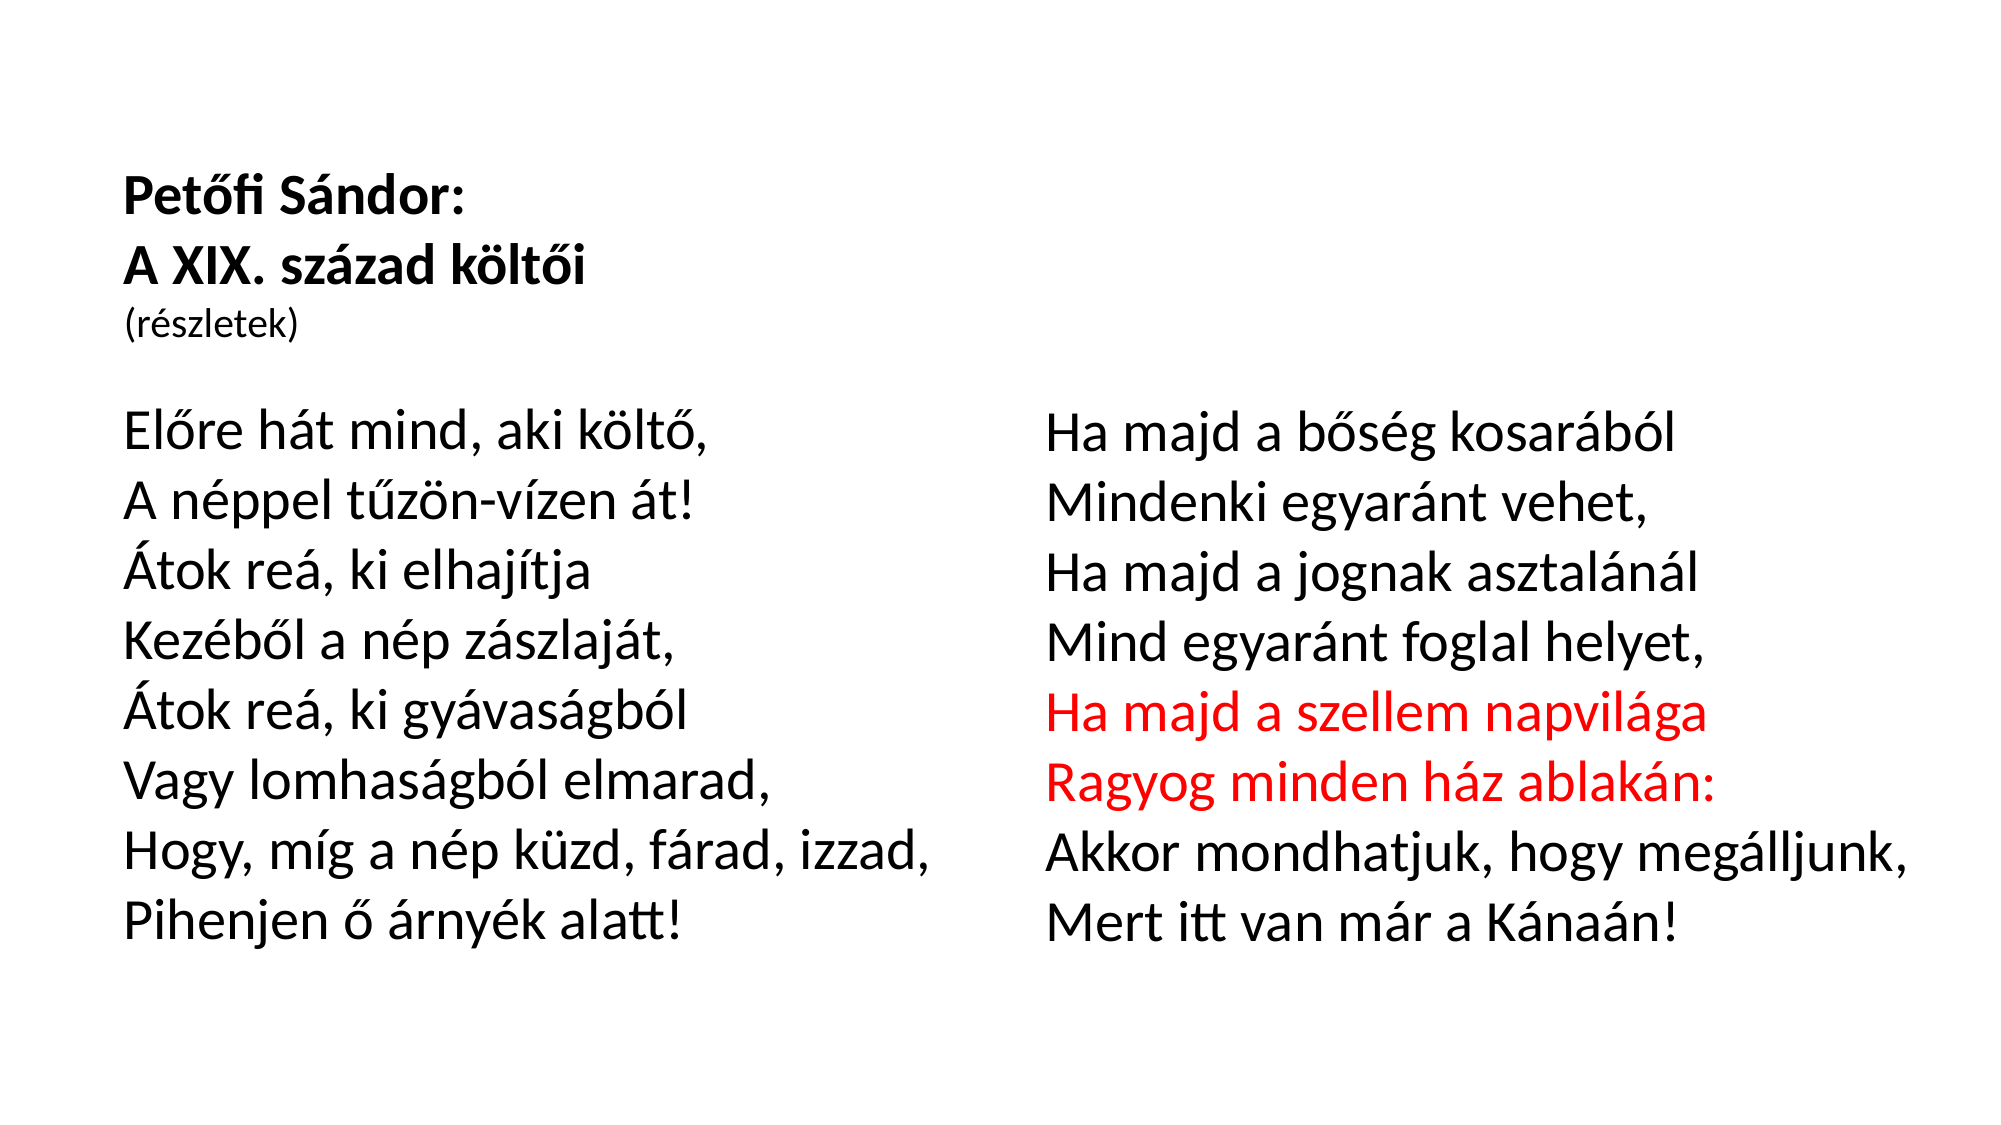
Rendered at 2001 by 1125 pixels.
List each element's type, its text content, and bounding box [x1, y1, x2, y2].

text_box Petőfi Sándor: A XIX. század költői (részletek) Előre hát mind, aki költő, A néppel tűzön-vízen át! Átok reá, ki elhajítja Kezéből a nép zászlaját, Átok reá, ki gyávaságból Vagy lomhaságból elmarad, Hogy, míg a nép küzd, fárad, izzad, Pihenjen ő árnyék alatt! [109, 148, 962, 959]
text_box Ha majd a bőség kosarából Mindenki egyaránt vehet, Ha majd a jognak asztalánál Mind egyaránt foglal helyet, Ha majd a szellem napvilága Ragyog minden ház ablakán: Akkor mondhatjuk, hogy megálljunk, Mert itt van már a Kánaán! [1030, 385, 2000, 961]
